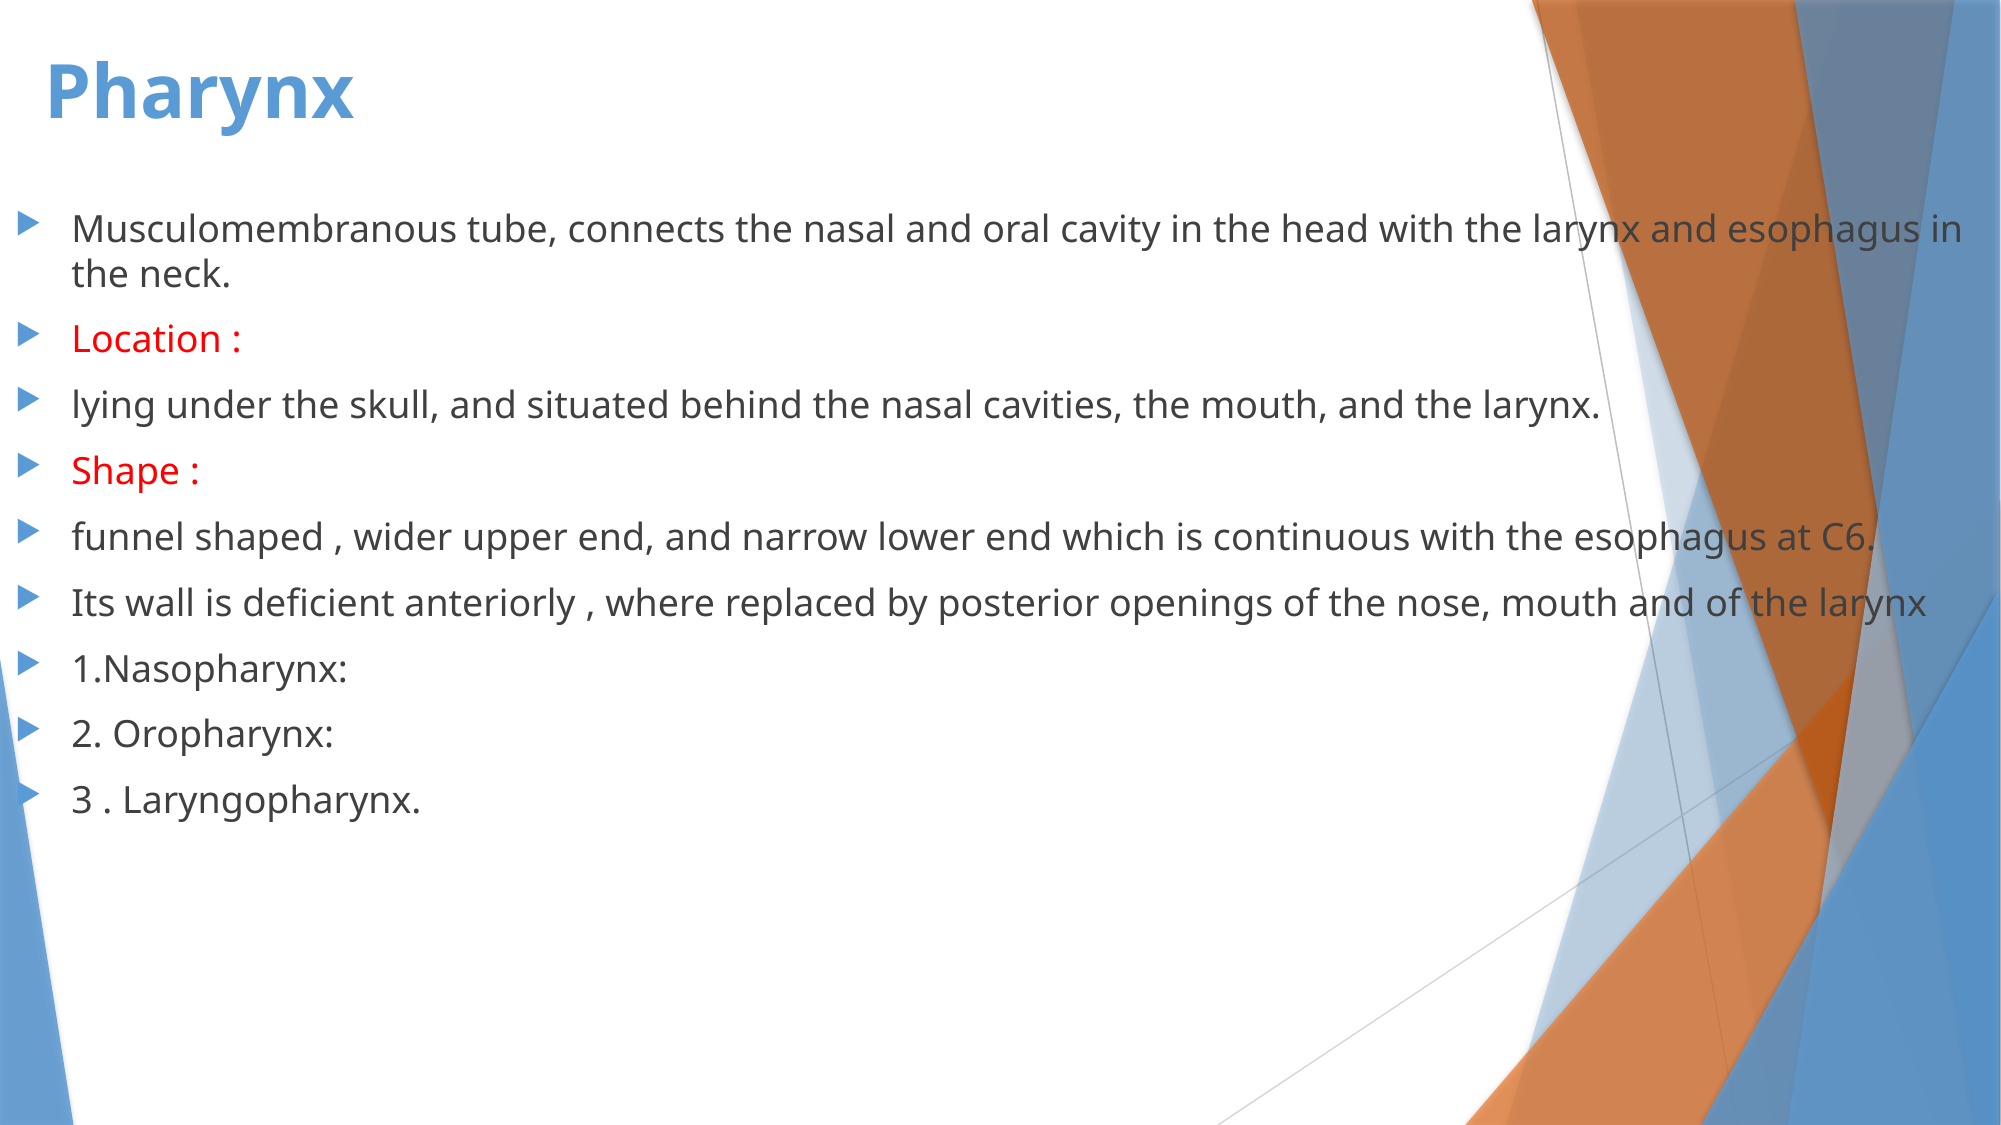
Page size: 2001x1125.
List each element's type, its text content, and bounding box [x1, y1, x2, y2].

list Musculomembranous tube, connects the nasal and oral cavity in the head with the larynx and esophagus in the neck. Location : lying under the skull, and situated behind the nasal cavities, the mouth, and the larynx. Shape : funnel shaped , wider upper end, and narrow lower end which is continuous with the esophagus at C6. Its wall is deficient anteriorly , where replaced by posterior openings of the nose, mouth and of the larynx 1.Nasopharynx: 2. Oropharynx: 3 . Laryngopharynx. [0, 197, 1982, 1106]
title Pharynx [29, 35, 1982, 164]
